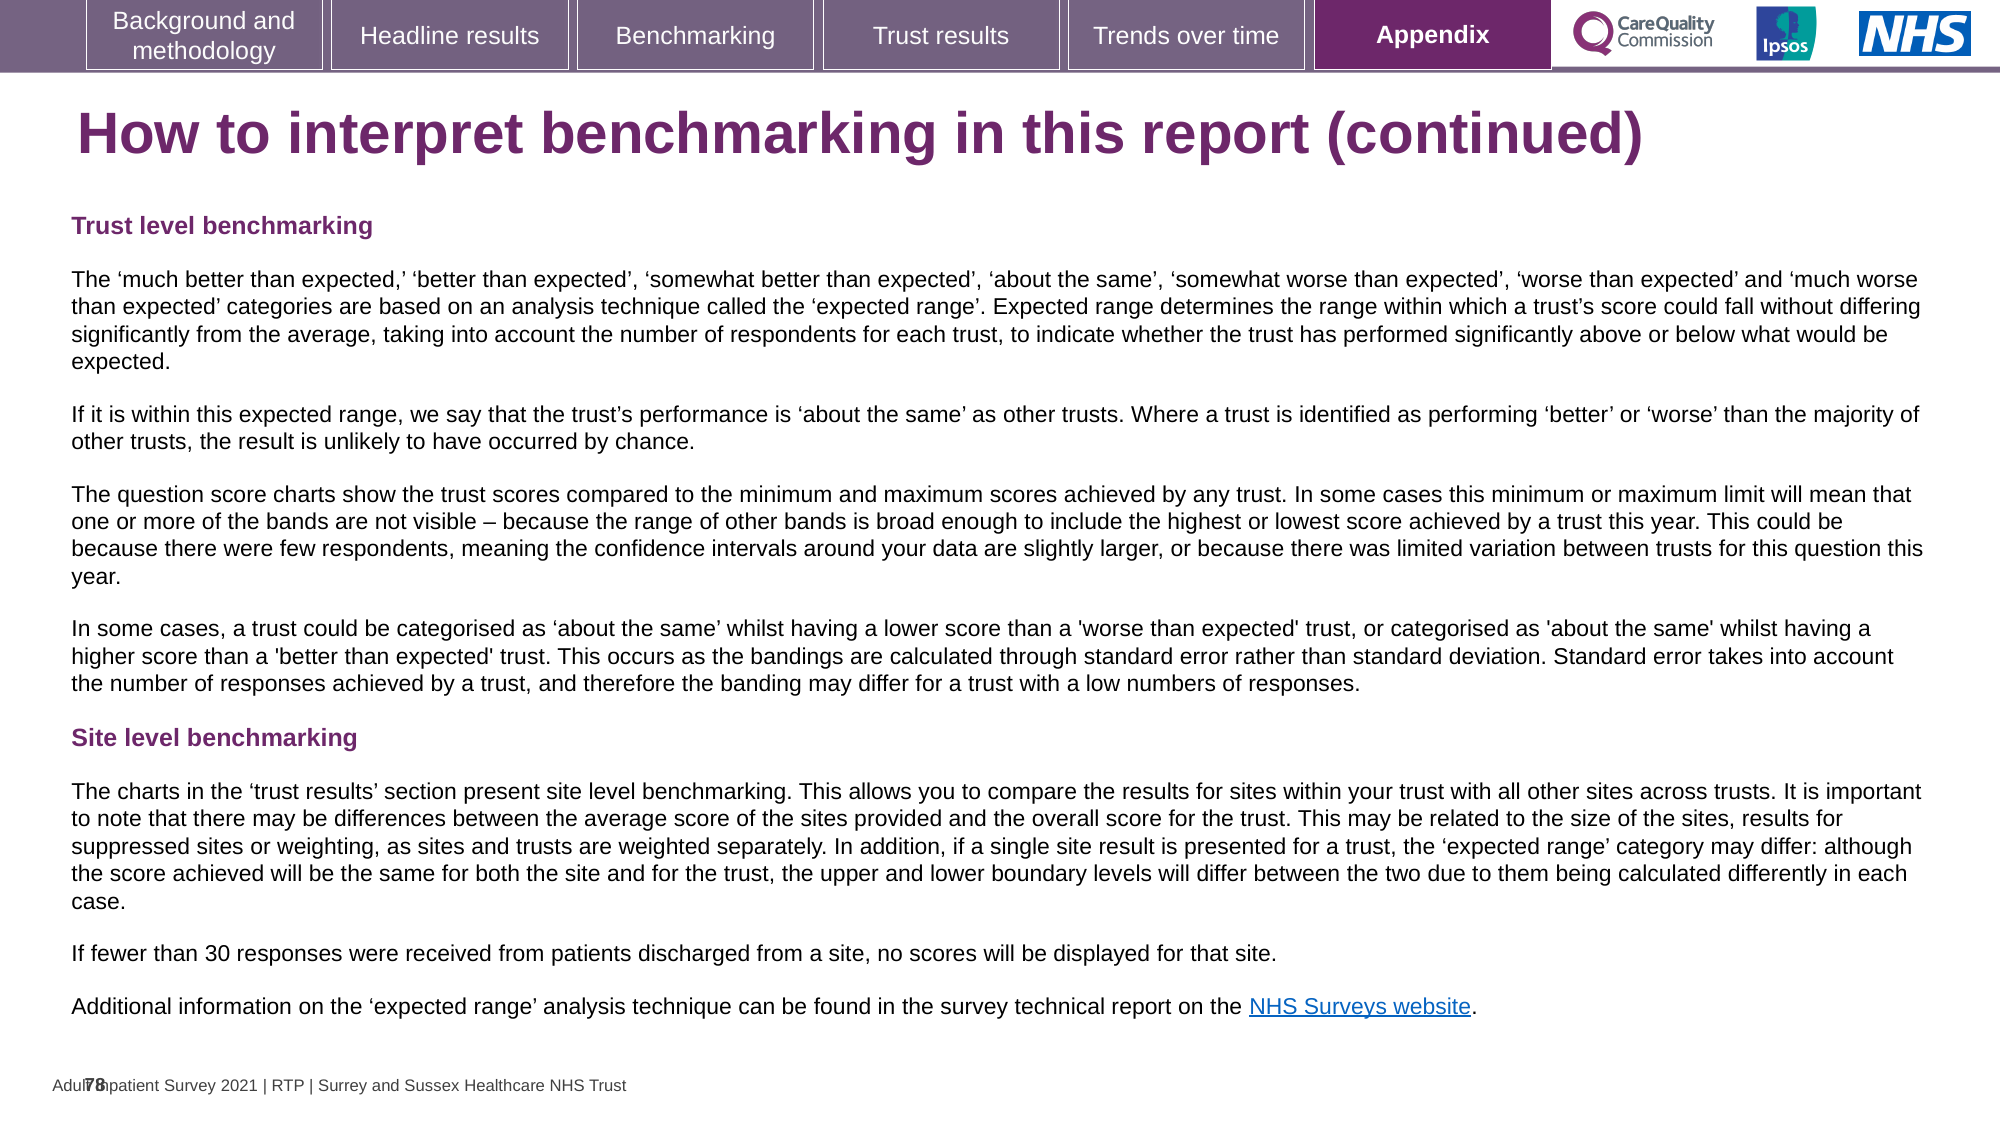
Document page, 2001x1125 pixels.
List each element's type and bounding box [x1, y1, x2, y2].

text_box [56, 201, 1946, 1027]
picture [1573, 11, 1715, 56]
picture [1859, 11, 1971, 56]
title [62, 81, 1936, 189]
text_box [84, 1065, 122, 1125]
picture [1756, 6, 1817, 61]
